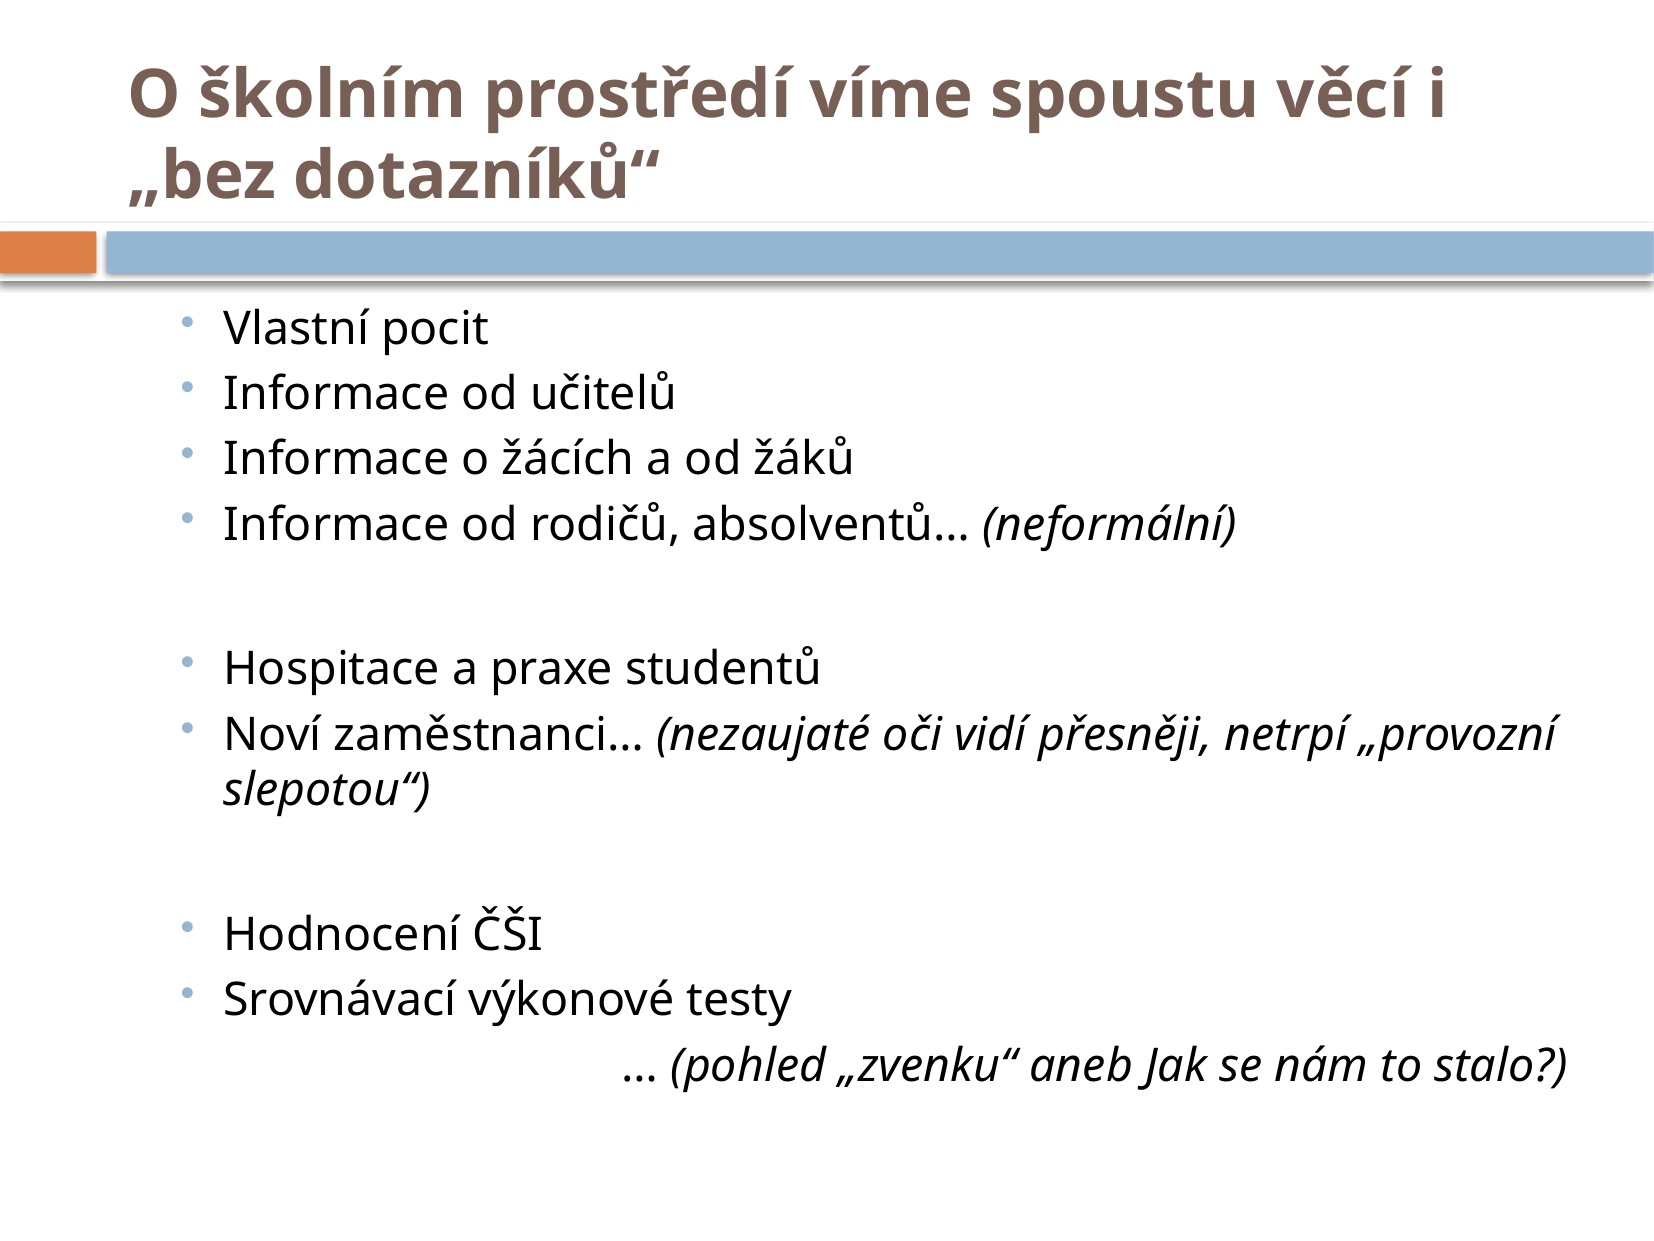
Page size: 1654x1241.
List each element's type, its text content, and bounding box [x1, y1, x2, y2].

list Vlastní pocit Informace od učitelů Informace o žácích a od žáků Informace od rodičů, absolventů… (neformální) Hospitace a praxe studentů Noví zaměstnanci… (nezaujaté oči vidí přesněji, netrpí „provozní slepotou“) Hodnocení ČŠI Srovnávací výkonové testy … (pohled „zvenku“ aneb Jak se nám to stalo?) [110, 289, 1586, 1103]
title O školním prostředí víme spoustu věcí i „bez dotazníků“ [110, 41, 1586, 221]
